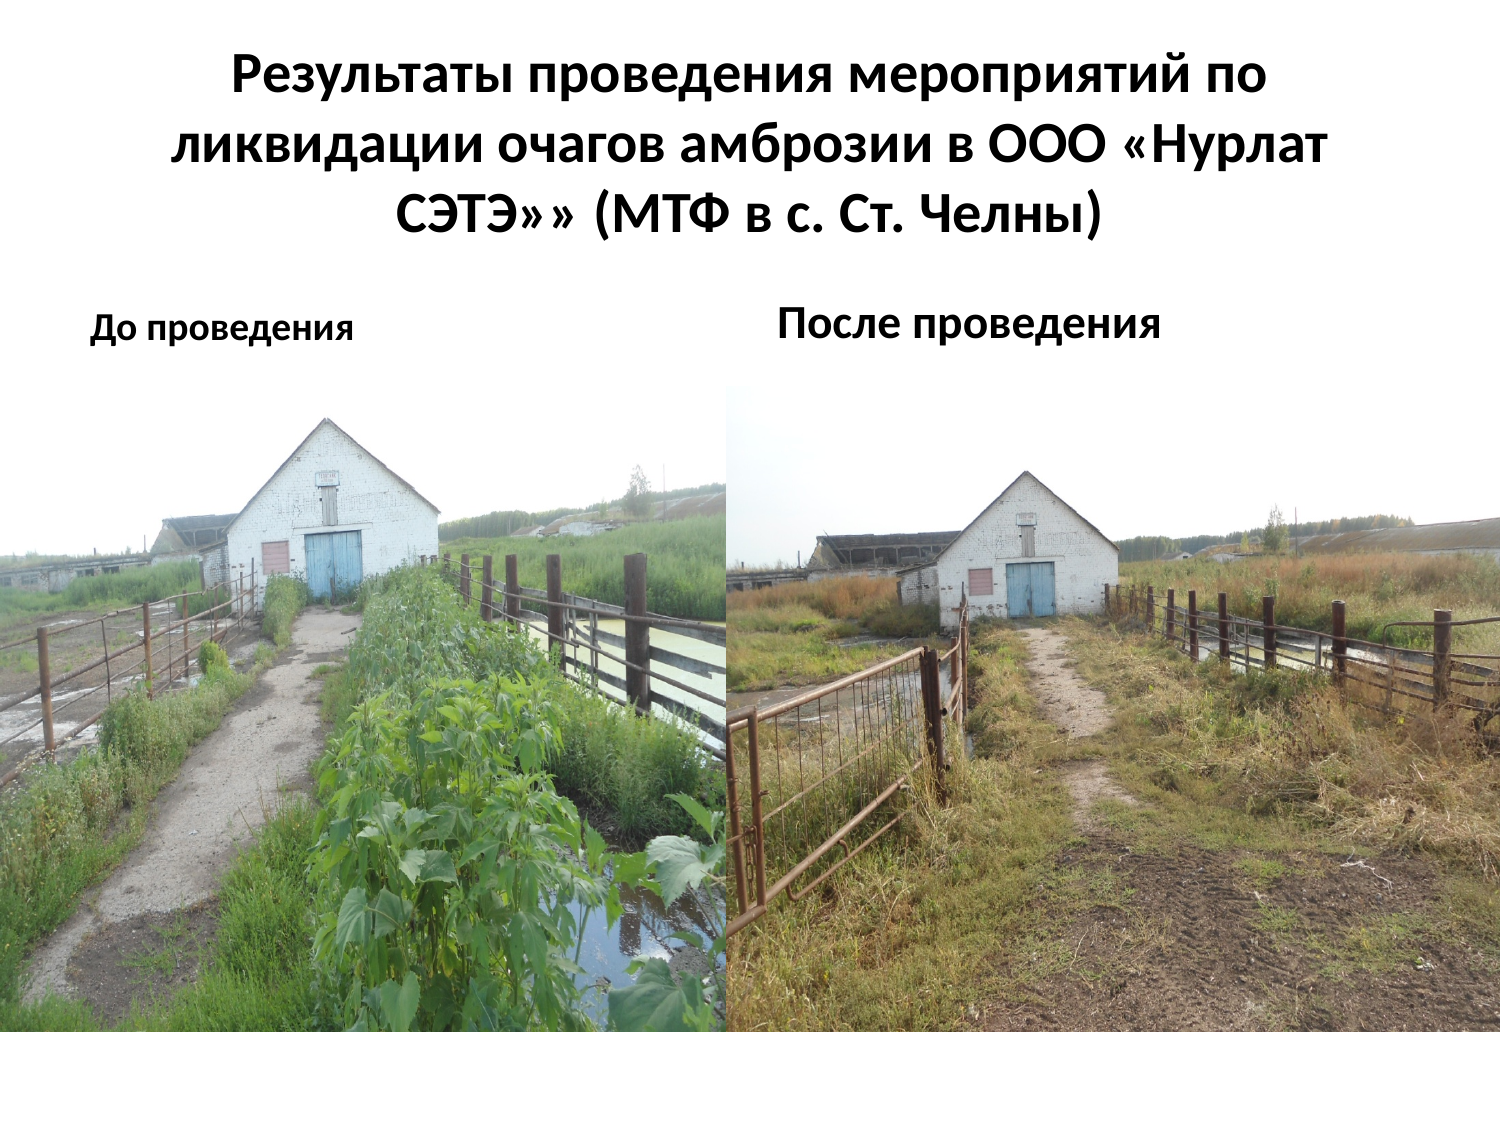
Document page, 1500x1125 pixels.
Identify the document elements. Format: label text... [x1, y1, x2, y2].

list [726, 386, 1500, 1032]
list До проведения [75, 251, 738, 357]
title Результаты проведения мероприятий по ликвидации очагов амброзии в ООО «Нурлат СЭТЭ»» (МТФ в с. Ст. Челны) [75, 45, 1425, 233]
list После проведения [761, 251, 1425, 357]
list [0, 386, 725, 1032]
